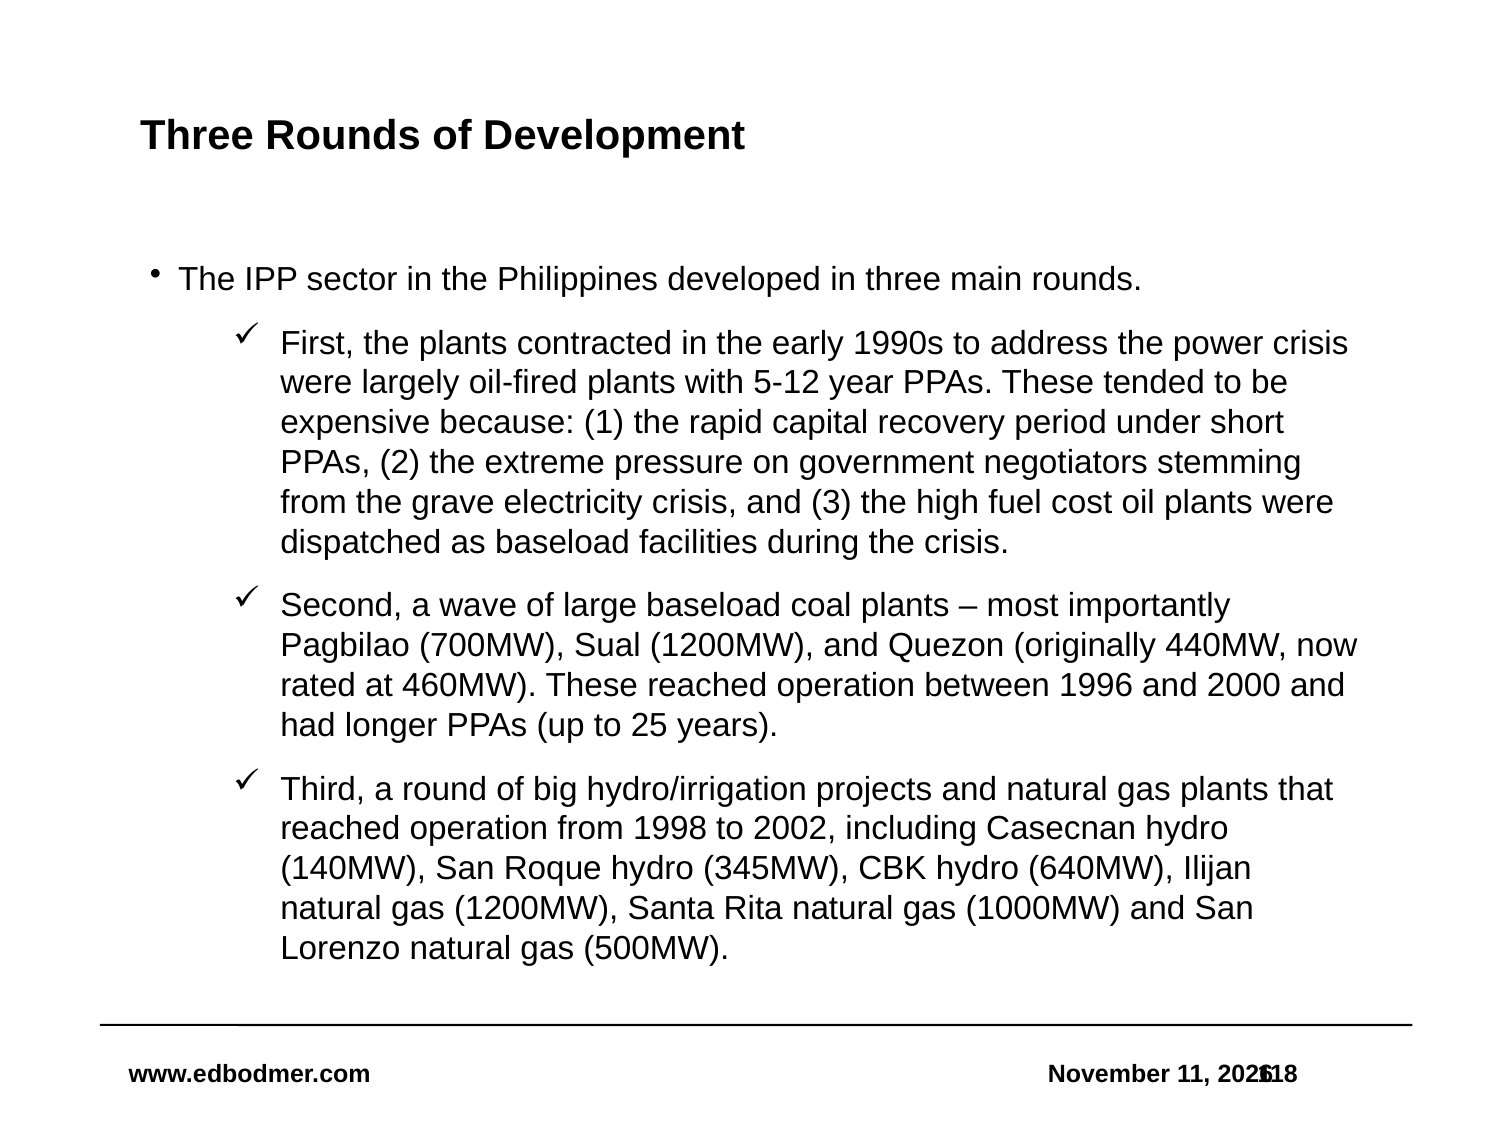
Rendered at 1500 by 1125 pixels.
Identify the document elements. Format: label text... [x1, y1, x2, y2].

title Three Rounds of Development [124, 99, 1288, 226]
list The IPP sector in the Philippines developed in three main rounds. First, the plants contracted in the early 1990s to address the power crisis were largely oil-fired plants with 5-12 year PPAs. These tended to be expensive because: (1) the rapid capital recovery period under short PPAs, (2) the extreme pressure on government negotiators stemming from the grave electricity crisis, and (3) the high fuel cost oil plants were dispatched as baseload facilities during the crisis. Second, a wave of large baseload coal plants – most importantly Pagbilao (700MW), Sual (1200MW), and Quezon (originally 440MW, now rated at 460MW). These reached operation between 1996 and 2000 and had longer PPAs (up to 25 years). Third, a round of big hydro/irrigation projects and natural gas plants that reached operation from 1998 to 2002, including Casecnan hydro (140MW), San Roque hydro (345MW), CBK hydro (640MW), Ilijan natural gas (1200MW), Santa Rita natural gas (1000MW) and San Lorenzo natural gas (500MW). [124, 249, 1376, 1001]
